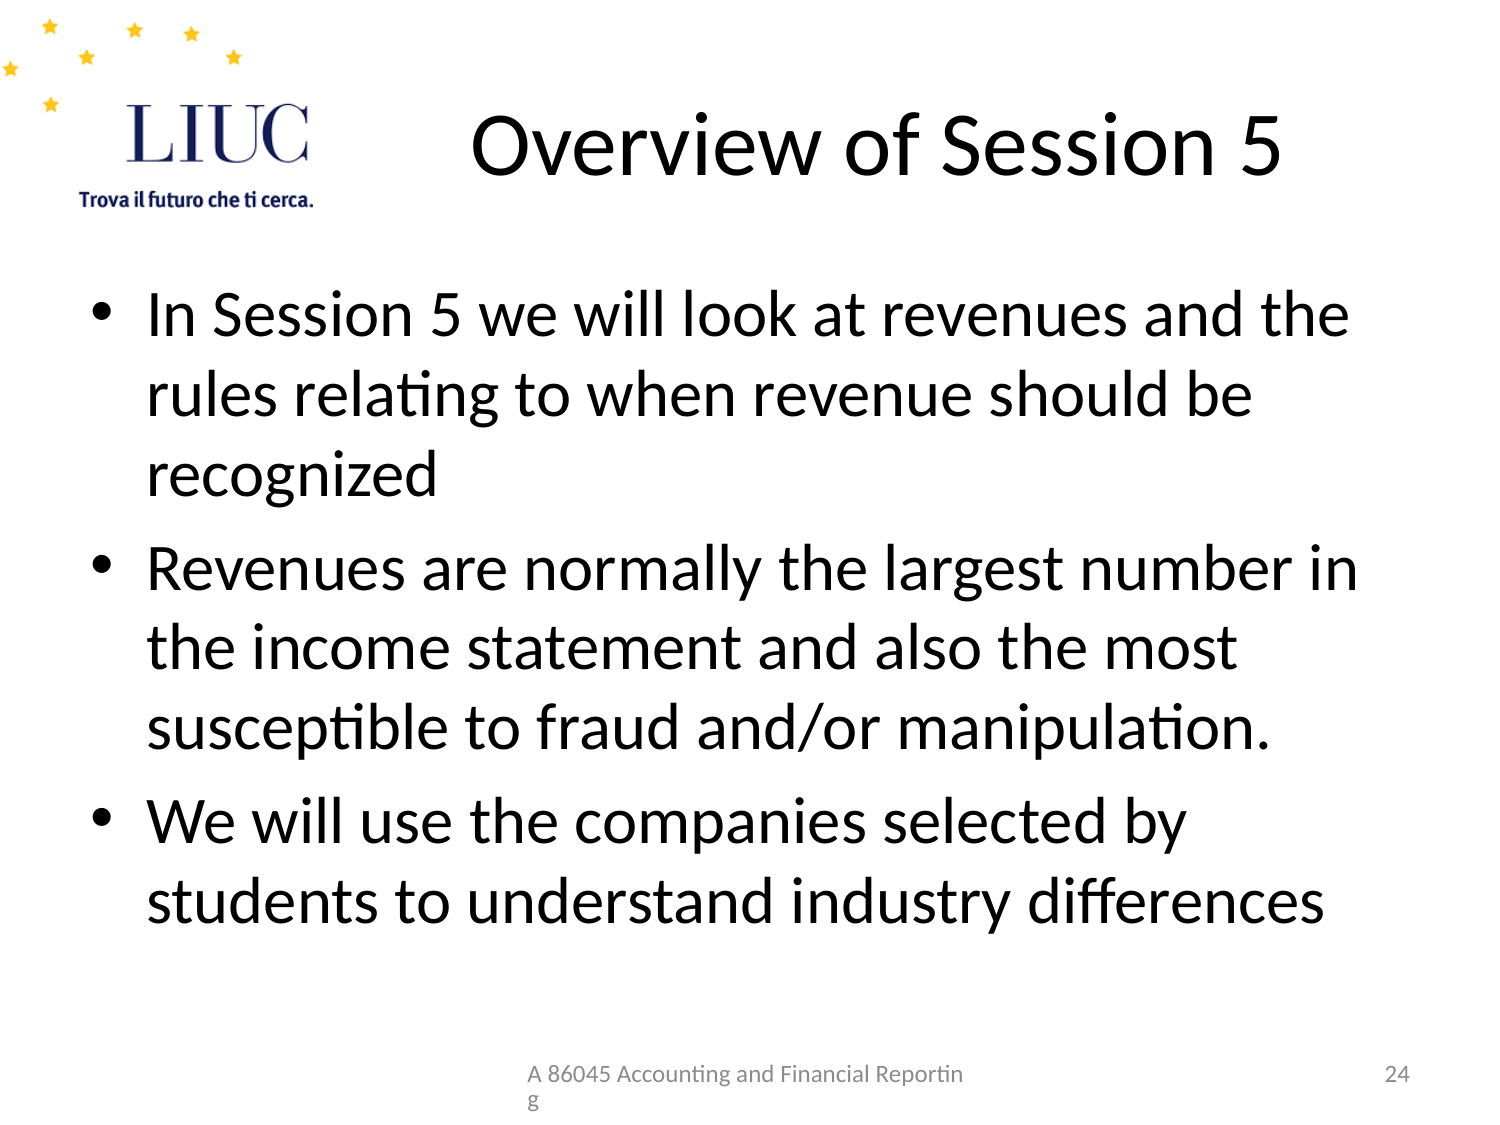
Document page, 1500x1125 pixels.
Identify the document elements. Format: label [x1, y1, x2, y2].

slide_number [1074, 1042, 1425, 1103]
title [331, 45, 1425, 233]
picture [2, 1, 313, 208]
footer [512, 1042, 988, 1103]
list [75, 262, 1425, 1005]
